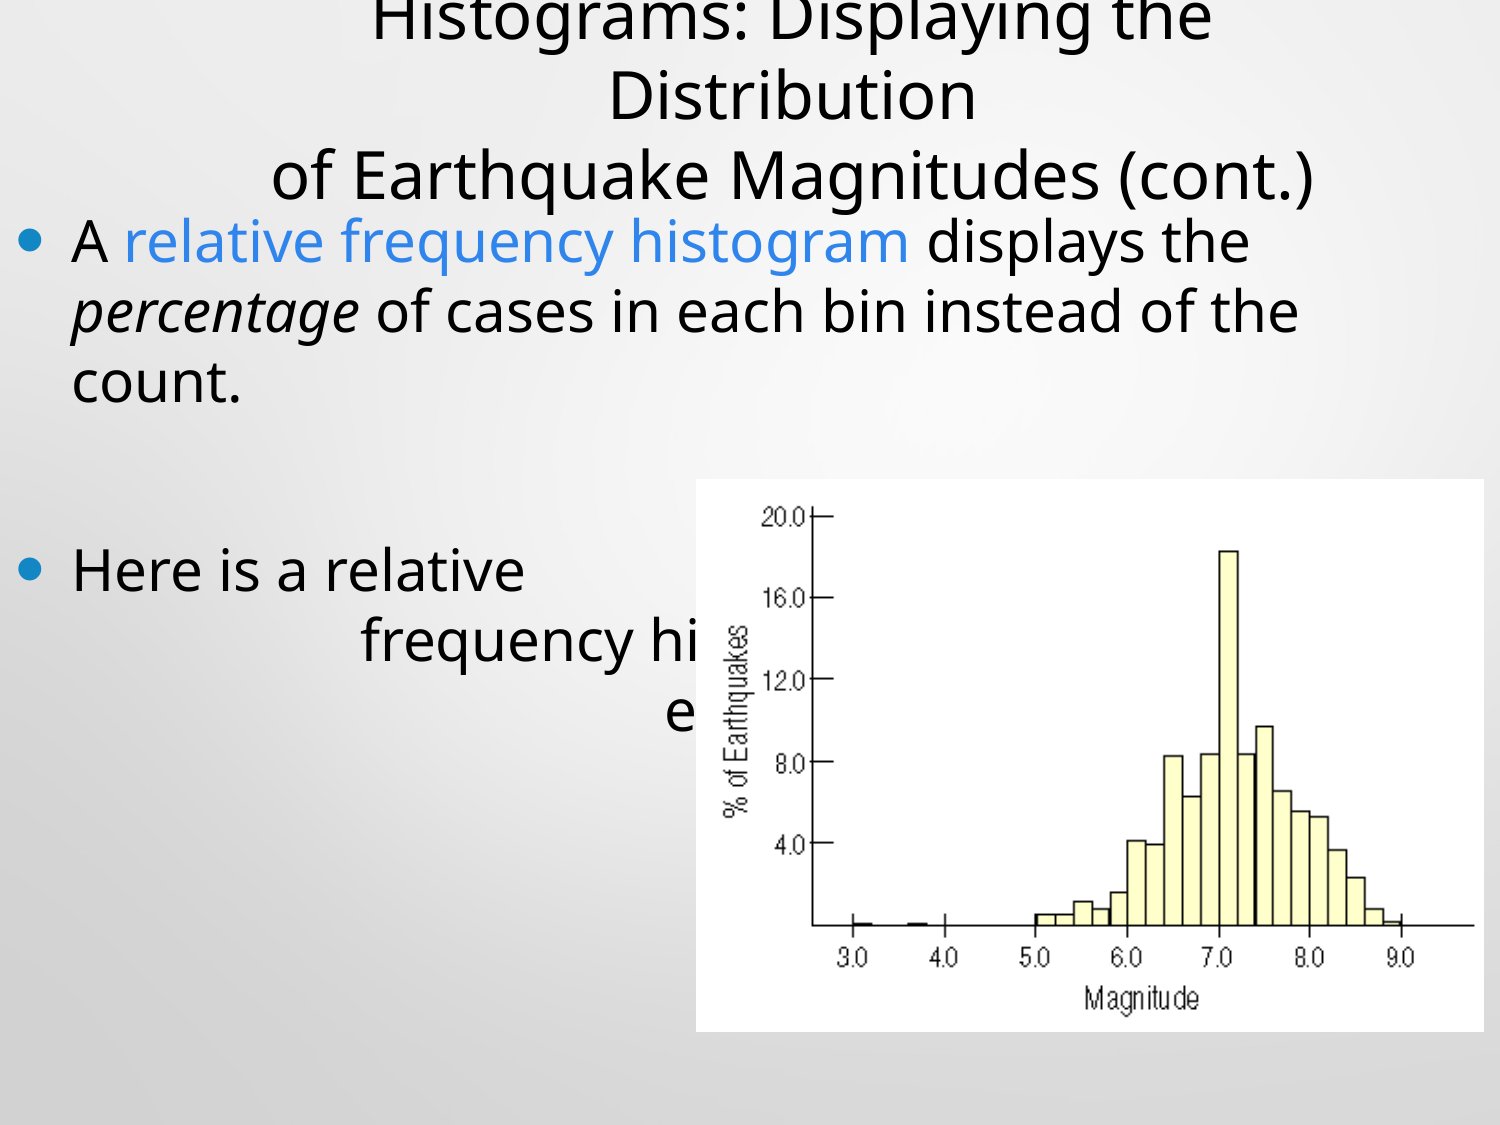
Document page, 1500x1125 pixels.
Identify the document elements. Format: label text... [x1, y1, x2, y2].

list A relative frequency histogram displays the percentage of cases in each bin instead of the count. Here is a relative frequency histogram of earthquake magnitudes: [0, 163, 1500, 785]
picture [696, 479, 1484, 1032]
title Histograms: Displaying the Distribution of Earthquake Magnitudes (cont.) [161, 0, 1425, 163]
